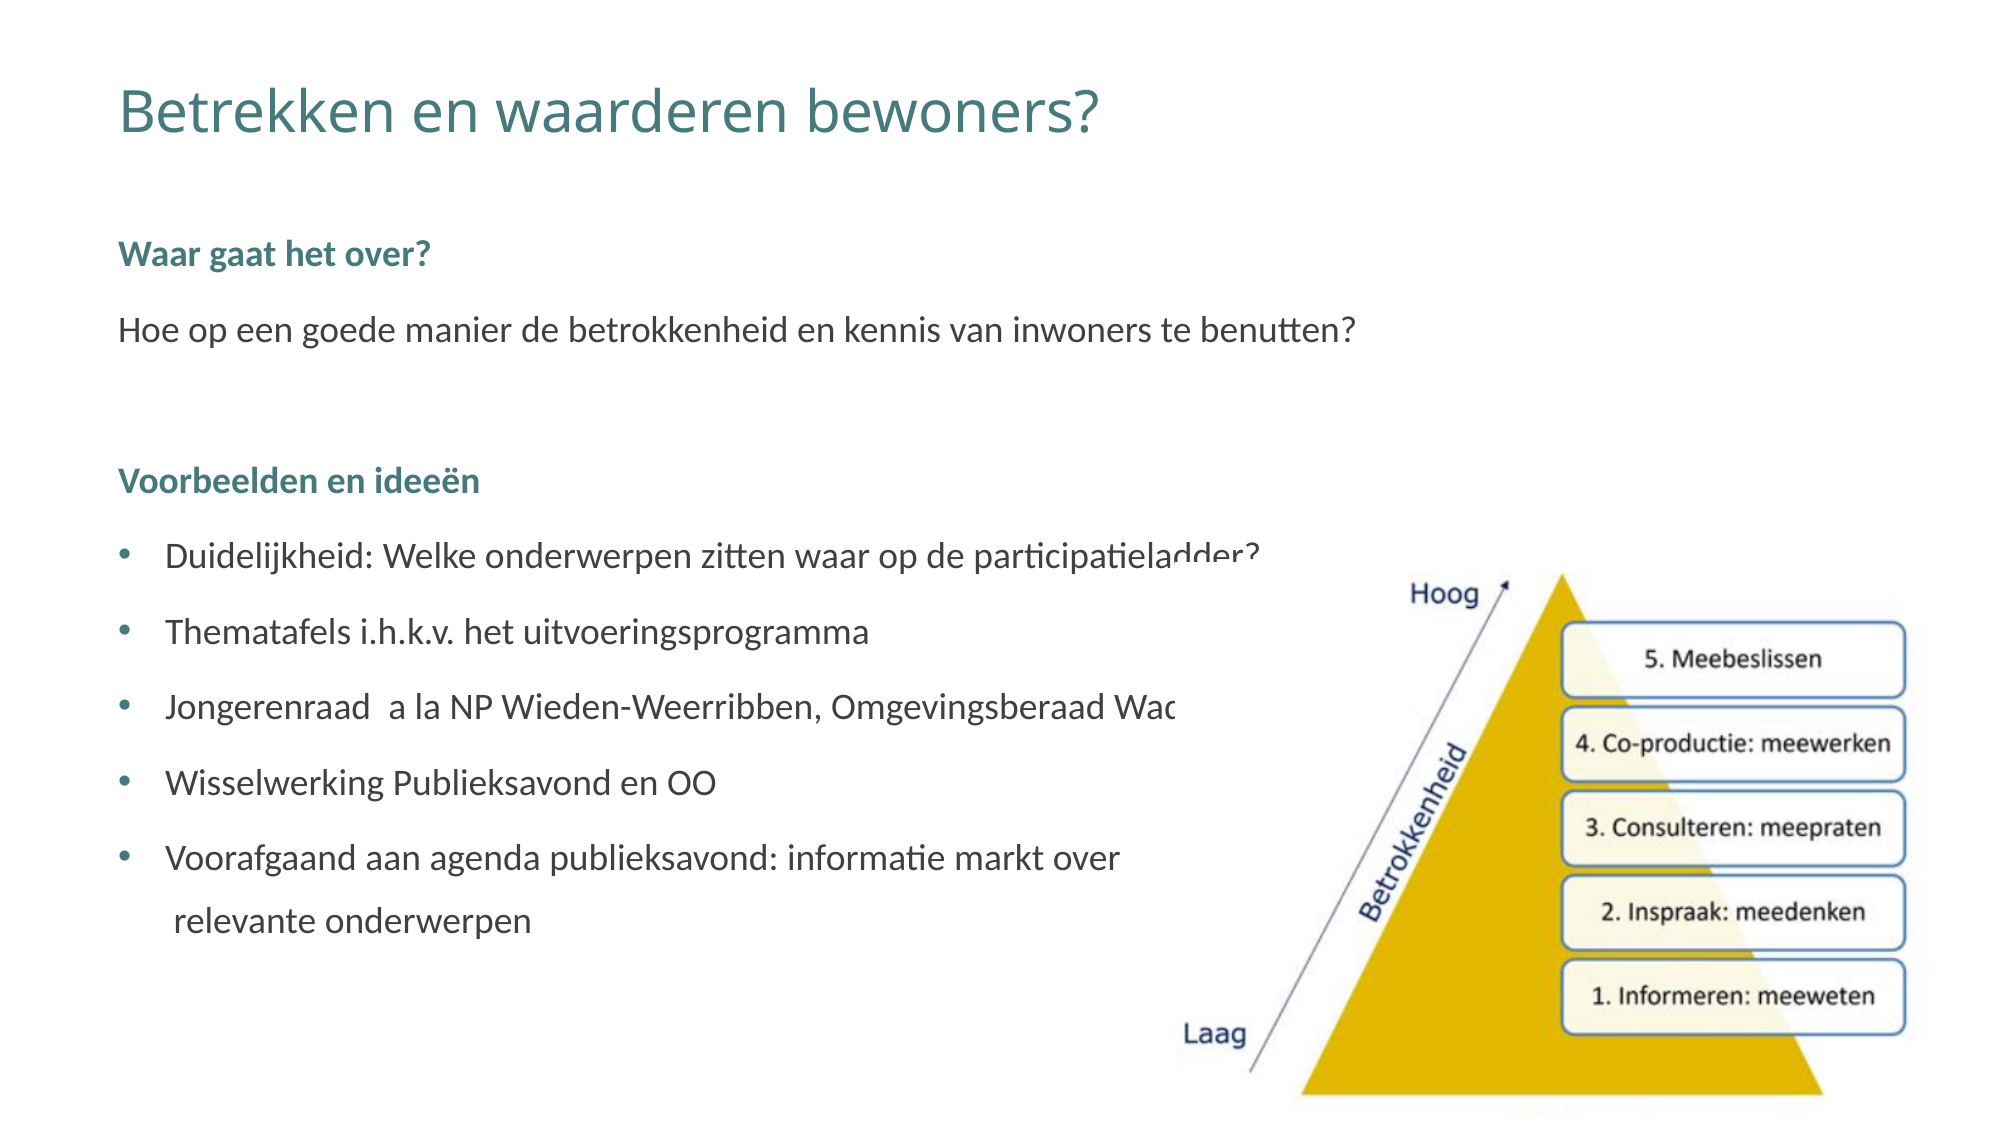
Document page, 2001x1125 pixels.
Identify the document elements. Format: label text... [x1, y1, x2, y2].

picture [1175, 562, 1983, 1114]
title Betrekken en waarderen bewoners? [118, 81, 1461, 177]
list Waar gaat het over? Hoe op een goede manier de betrokkenheid en kennis van inwoners te benutten? Voorbeelden en ideeën Duidelijkheid: Welke onderwerpen zitten waar op de participatieladder? Thematafels i.h.k.v. het uitvoeringsprogramma Jongerenraad a la NP Wieden-Weerribben, Omgevingsberaad WaddenW) Wisselwerking Publieksavond en OO Voorafgaand aan agenda publieksavond: informatie markt over relevante onderwerpen [118, 211, 2000, 1125]
